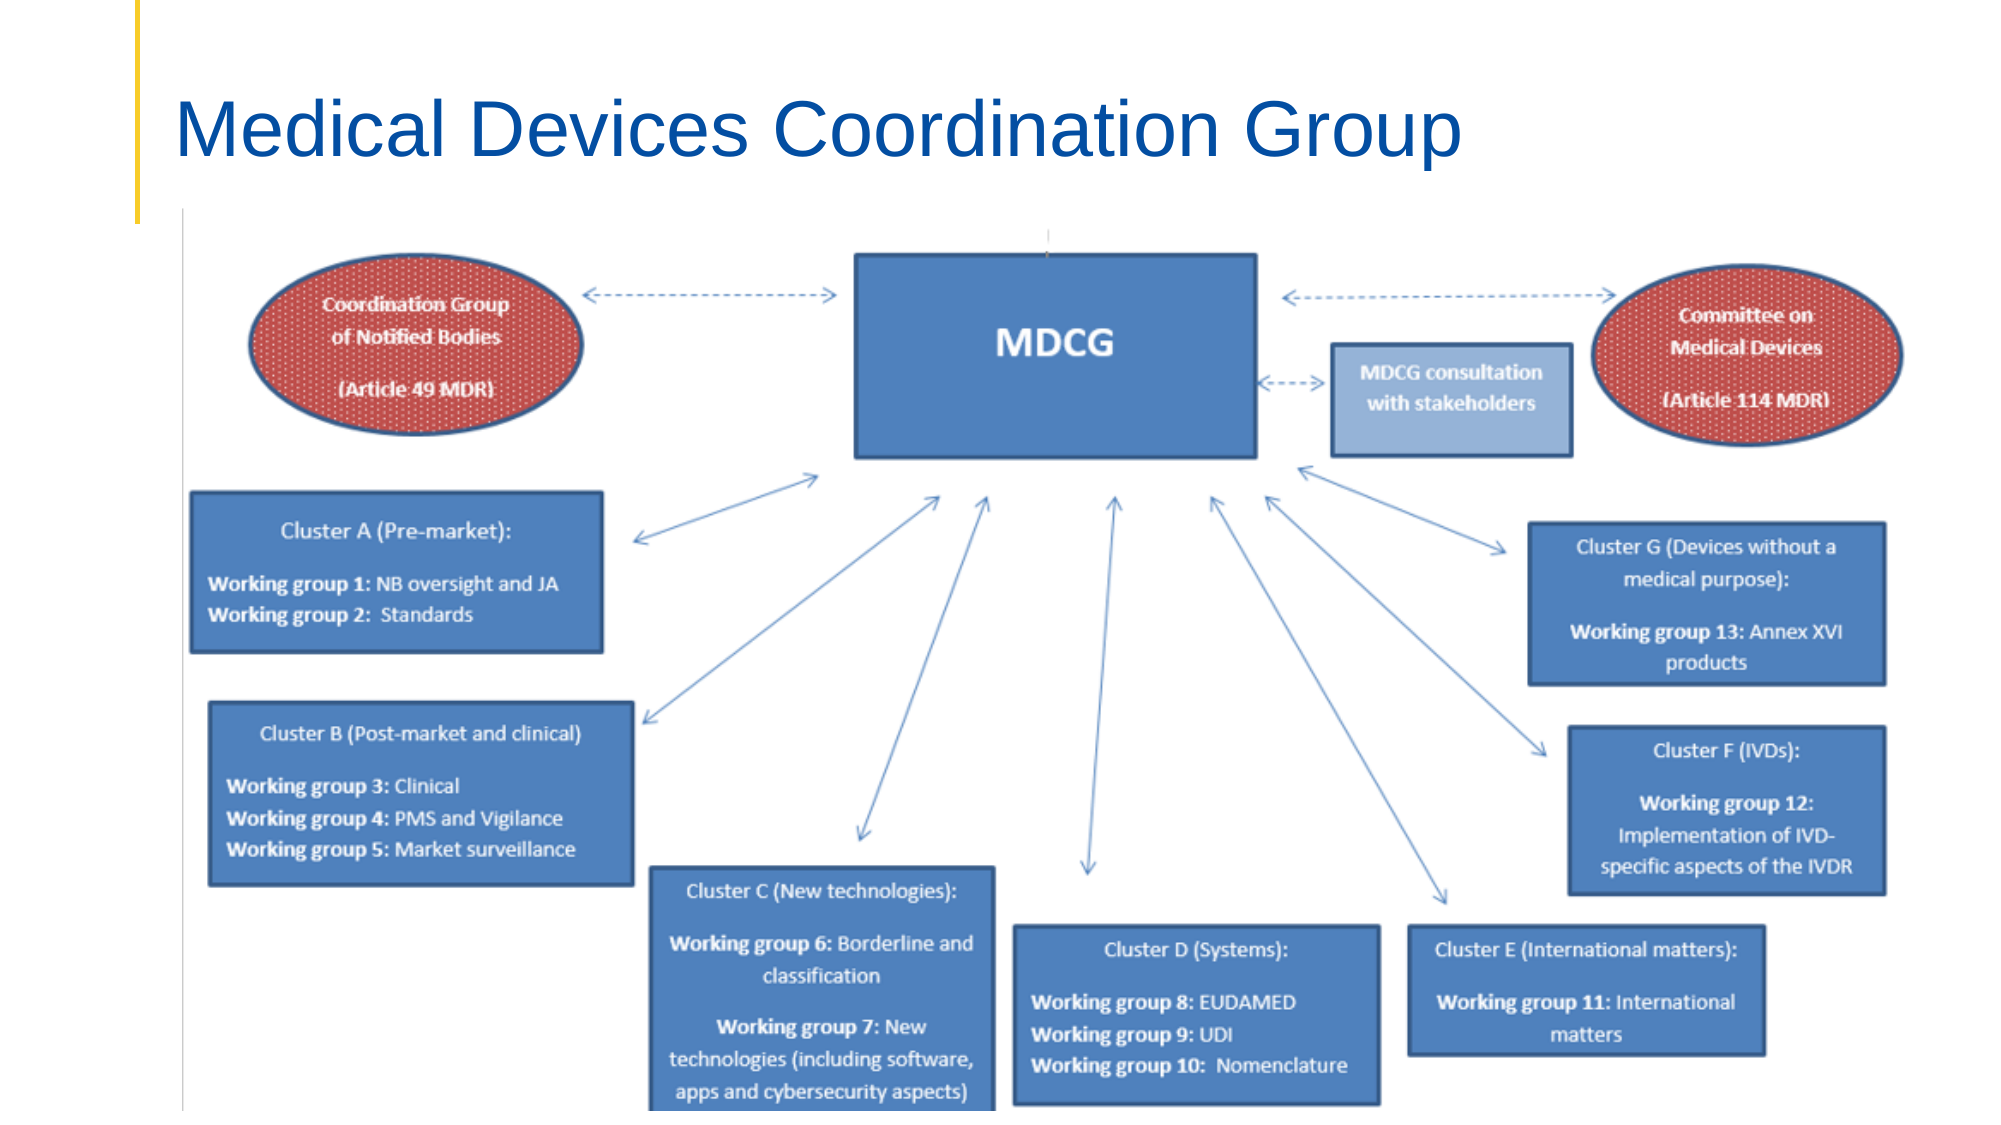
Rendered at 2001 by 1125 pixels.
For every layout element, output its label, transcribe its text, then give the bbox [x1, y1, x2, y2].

title Medical Devices Coordination Group [159, 31, 1969, 223]
picture [181, 171, 1917, 1111]
